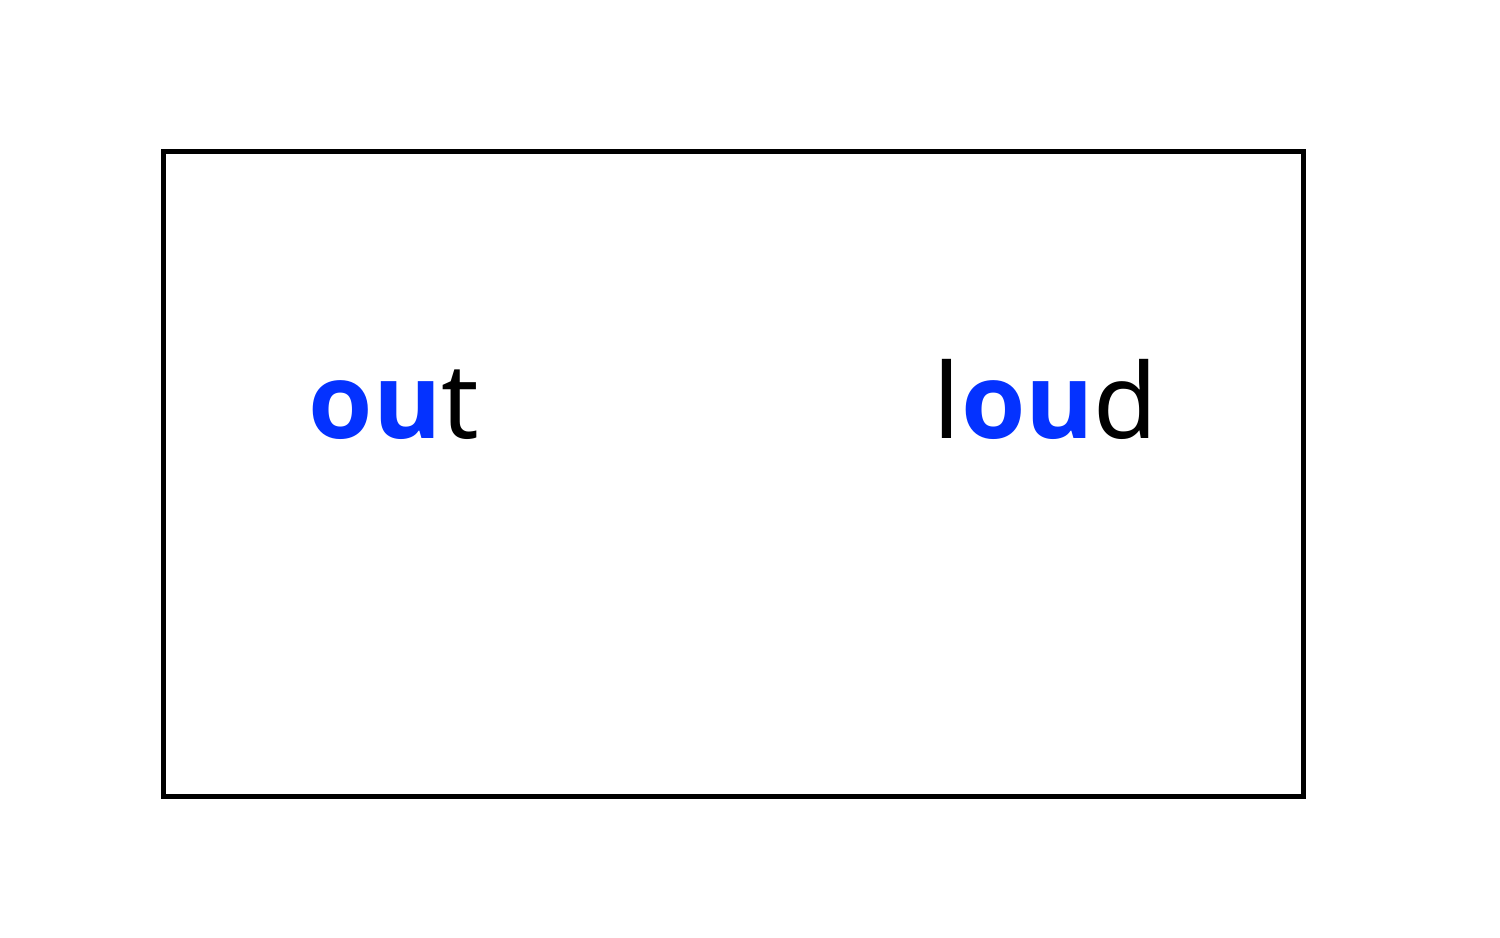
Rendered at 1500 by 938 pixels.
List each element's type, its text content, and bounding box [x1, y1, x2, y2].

text_box out [294, 327, 495, 468]
text_box [163, 150, 1304, 797]
text_box loud [918, 327, 1173, 468]
